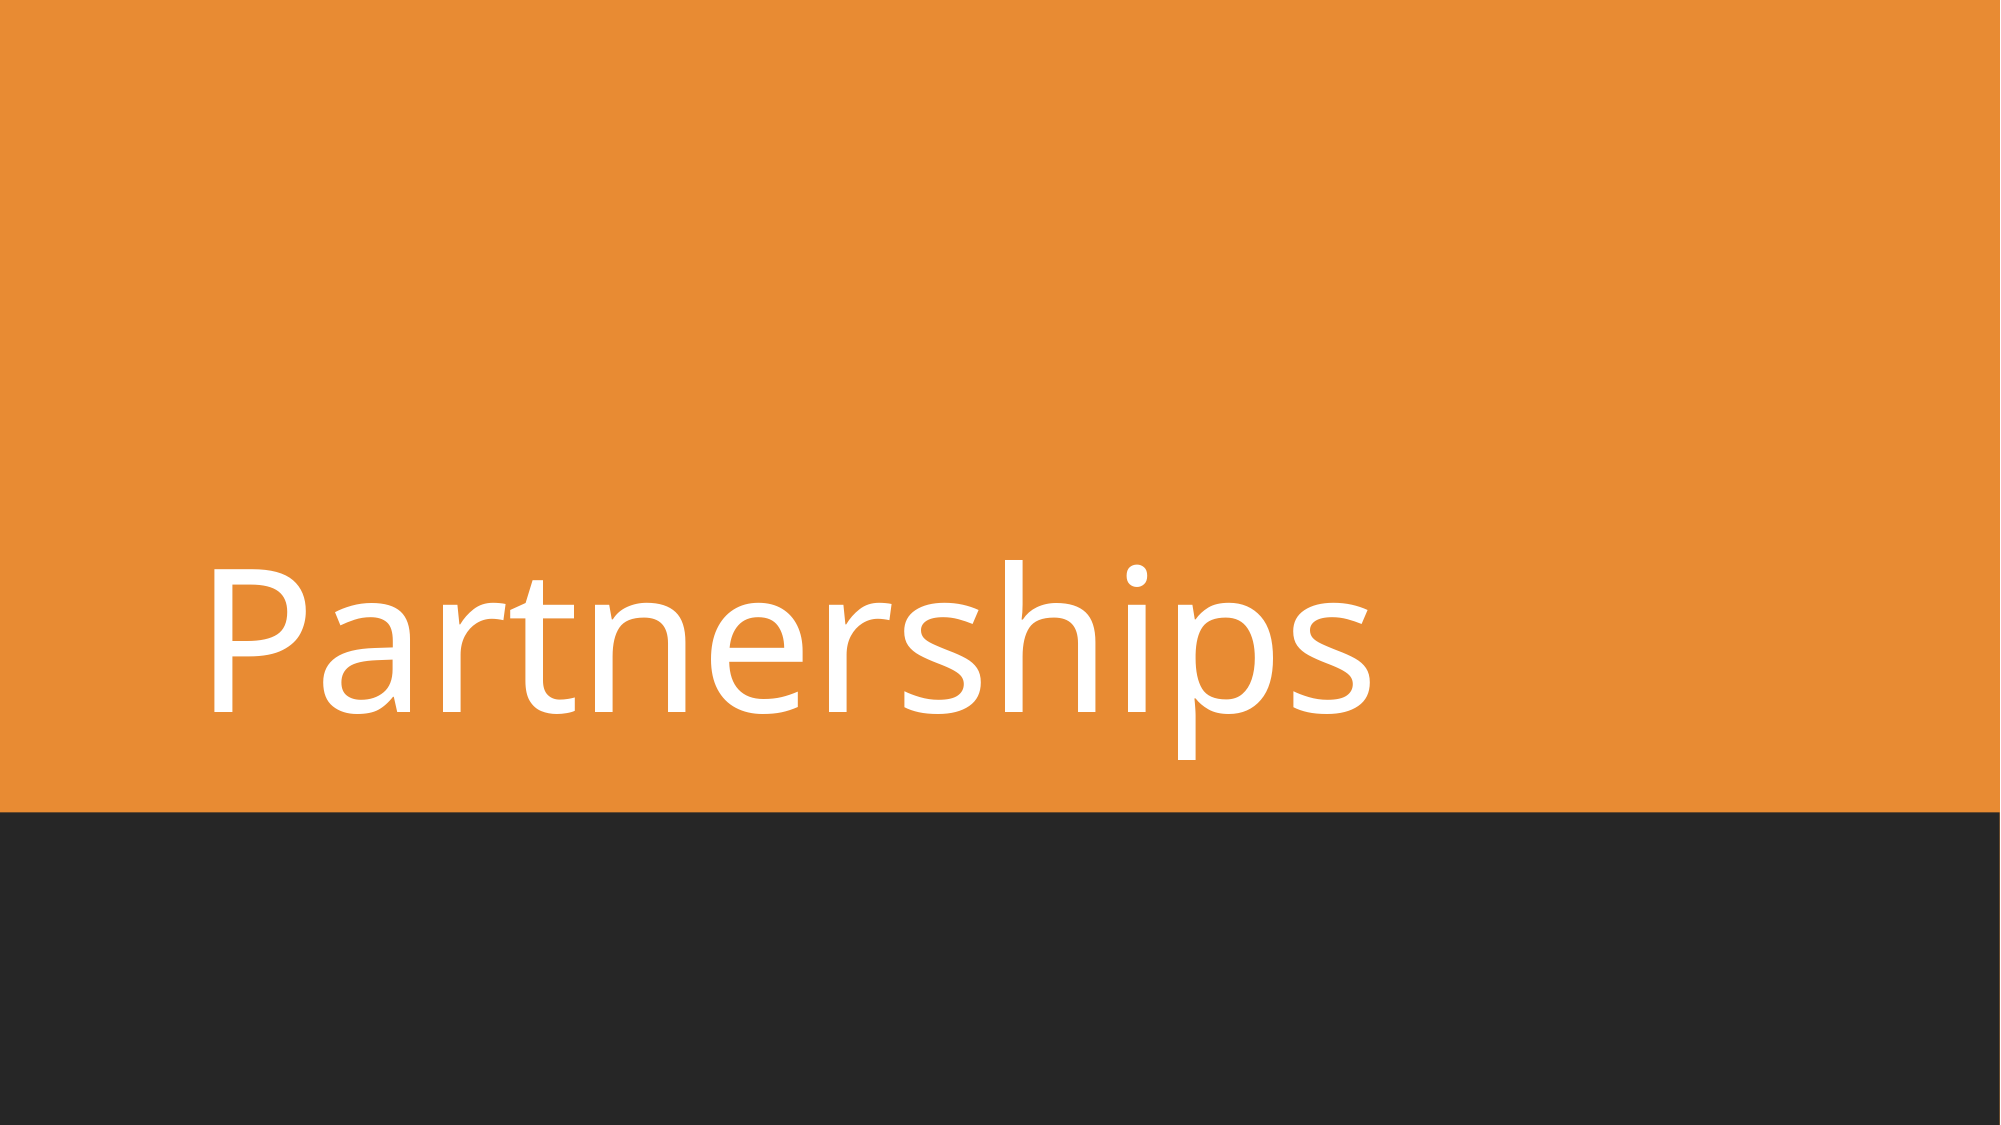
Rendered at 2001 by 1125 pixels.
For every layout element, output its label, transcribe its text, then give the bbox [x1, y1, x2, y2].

title Partnerships [180, 124, 1830, 763]
text_box [0, 0, 2000, 811]
text_box [0, 811, 2000, 1125]
